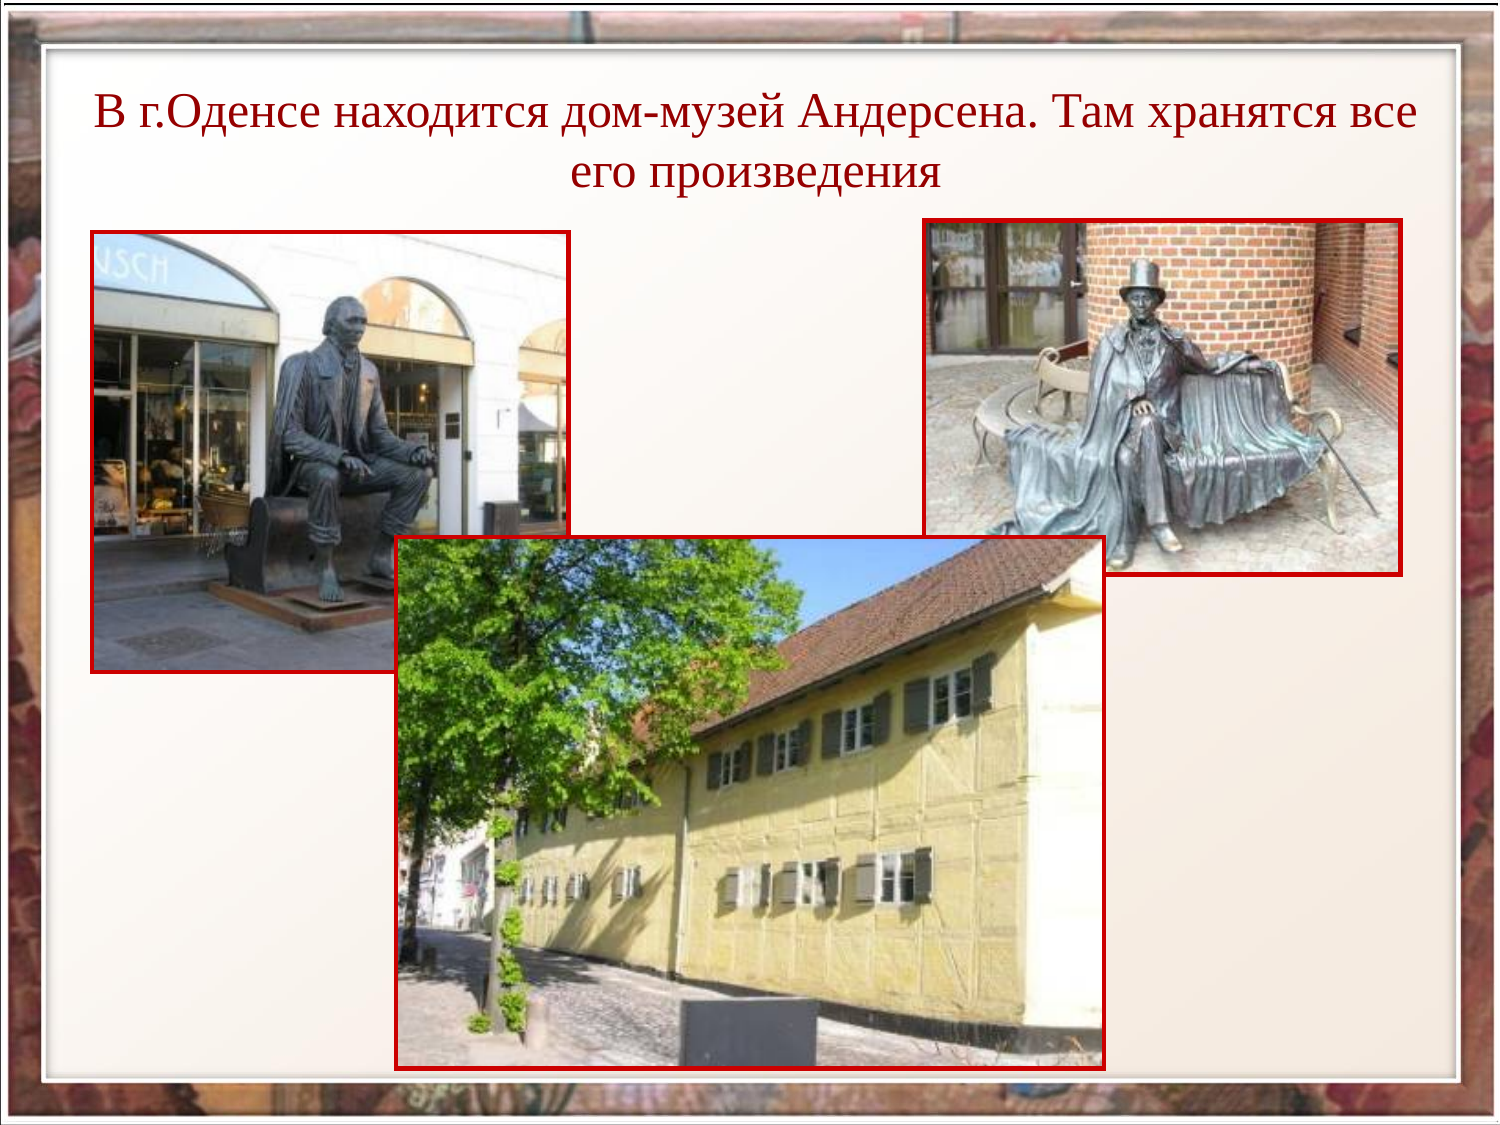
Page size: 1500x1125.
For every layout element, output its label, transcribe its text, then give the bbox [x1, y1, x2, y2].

picture [0, 0, 1500, 1125]
text_box В г.Оденсе находится дом-музей Андерсена. Там хранятся все его произведения [70, 70, 1442, 205]
